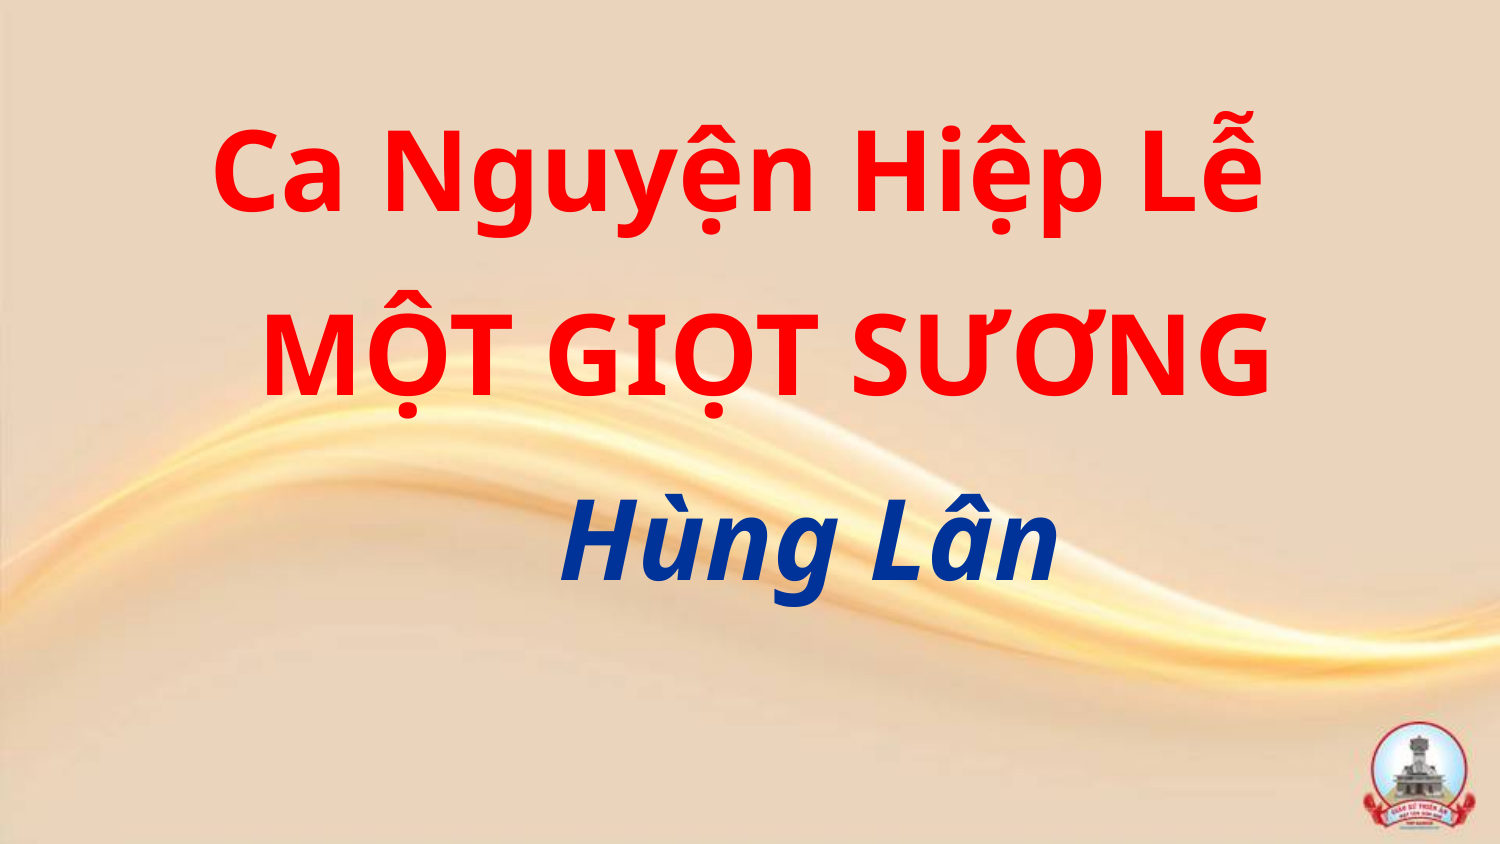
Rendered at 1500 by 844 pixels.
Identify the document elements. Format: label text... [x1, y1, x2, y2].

list Ca Nguyện Hiệp Lễ MỘT GIỌT SƯƠNG Hùng Lân [0, 0, 1500, 844]
